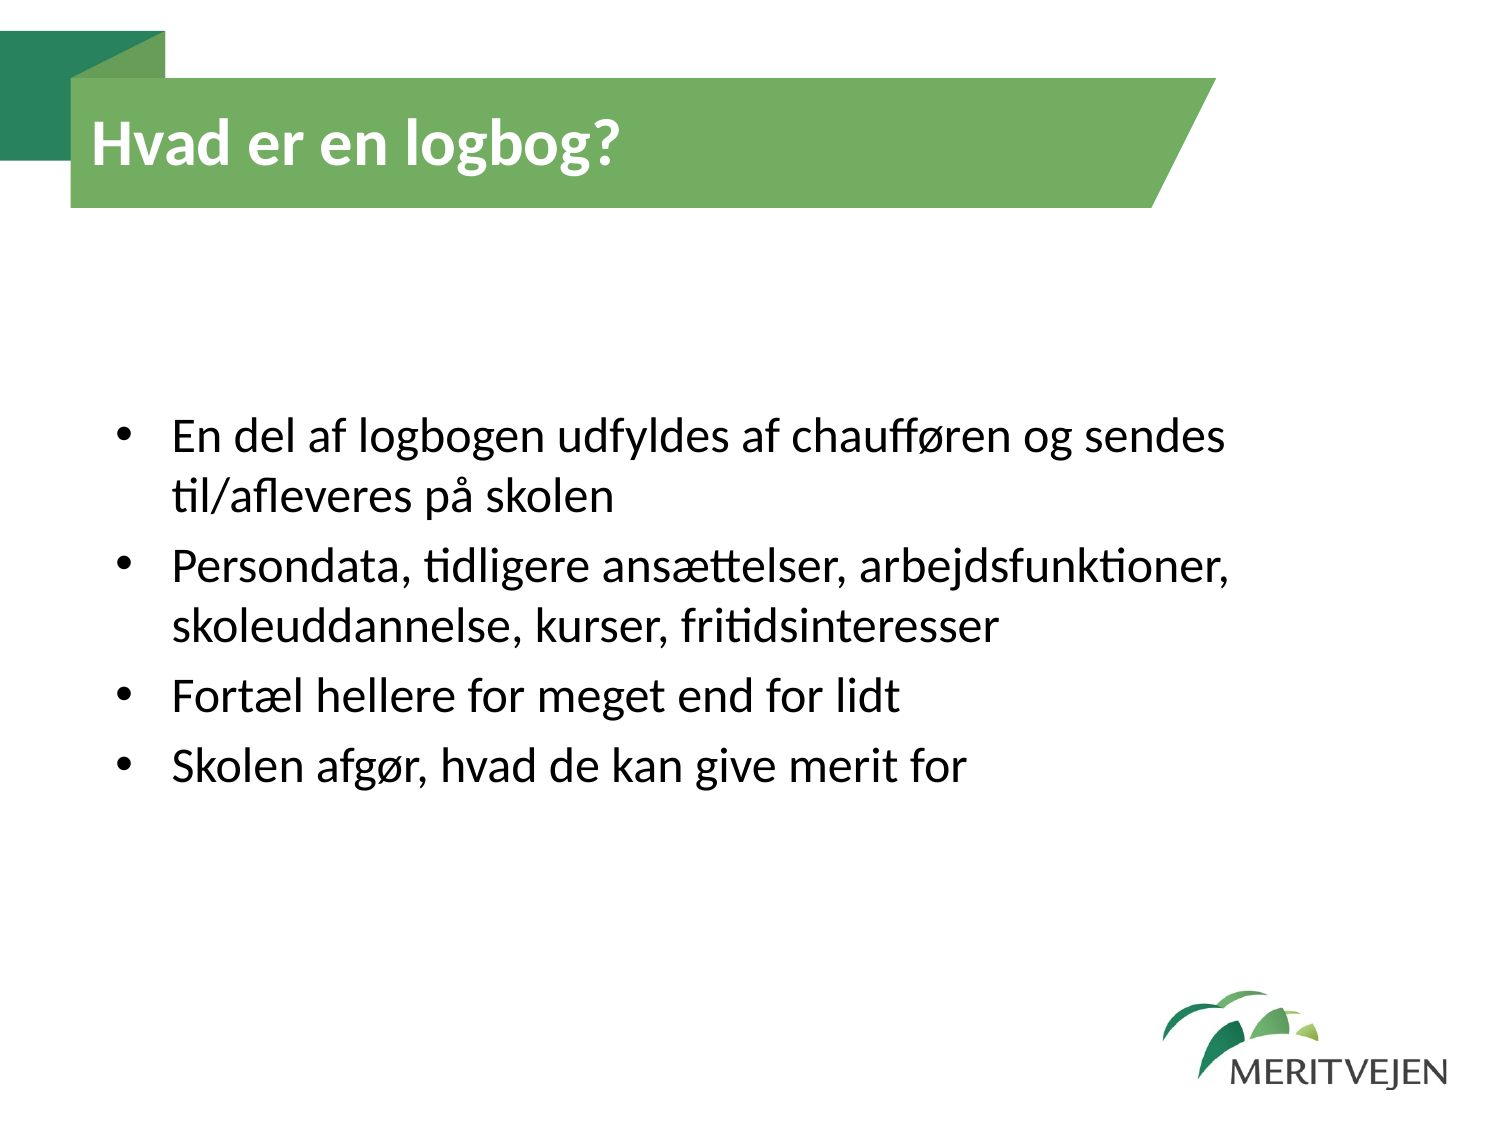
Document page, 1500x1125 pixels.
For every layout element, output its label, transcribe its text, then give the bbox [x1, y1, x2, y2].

list En del af logbogen udfyldes af chaufføren og sendes til/afleveres på skolen Persondata, tidligere ansættelser, arbejdsfunktioner, skoleuddannelse, kurser, fritidsinteresser Fortæl hellere for meget end for lidt Skolen afgør, hvad de kan give merit for [100, 255, 1451, 969]
title Hvad er en logbog? [76, 45, 1427, 233]
picture [1159, 987, 1447, 1090]
